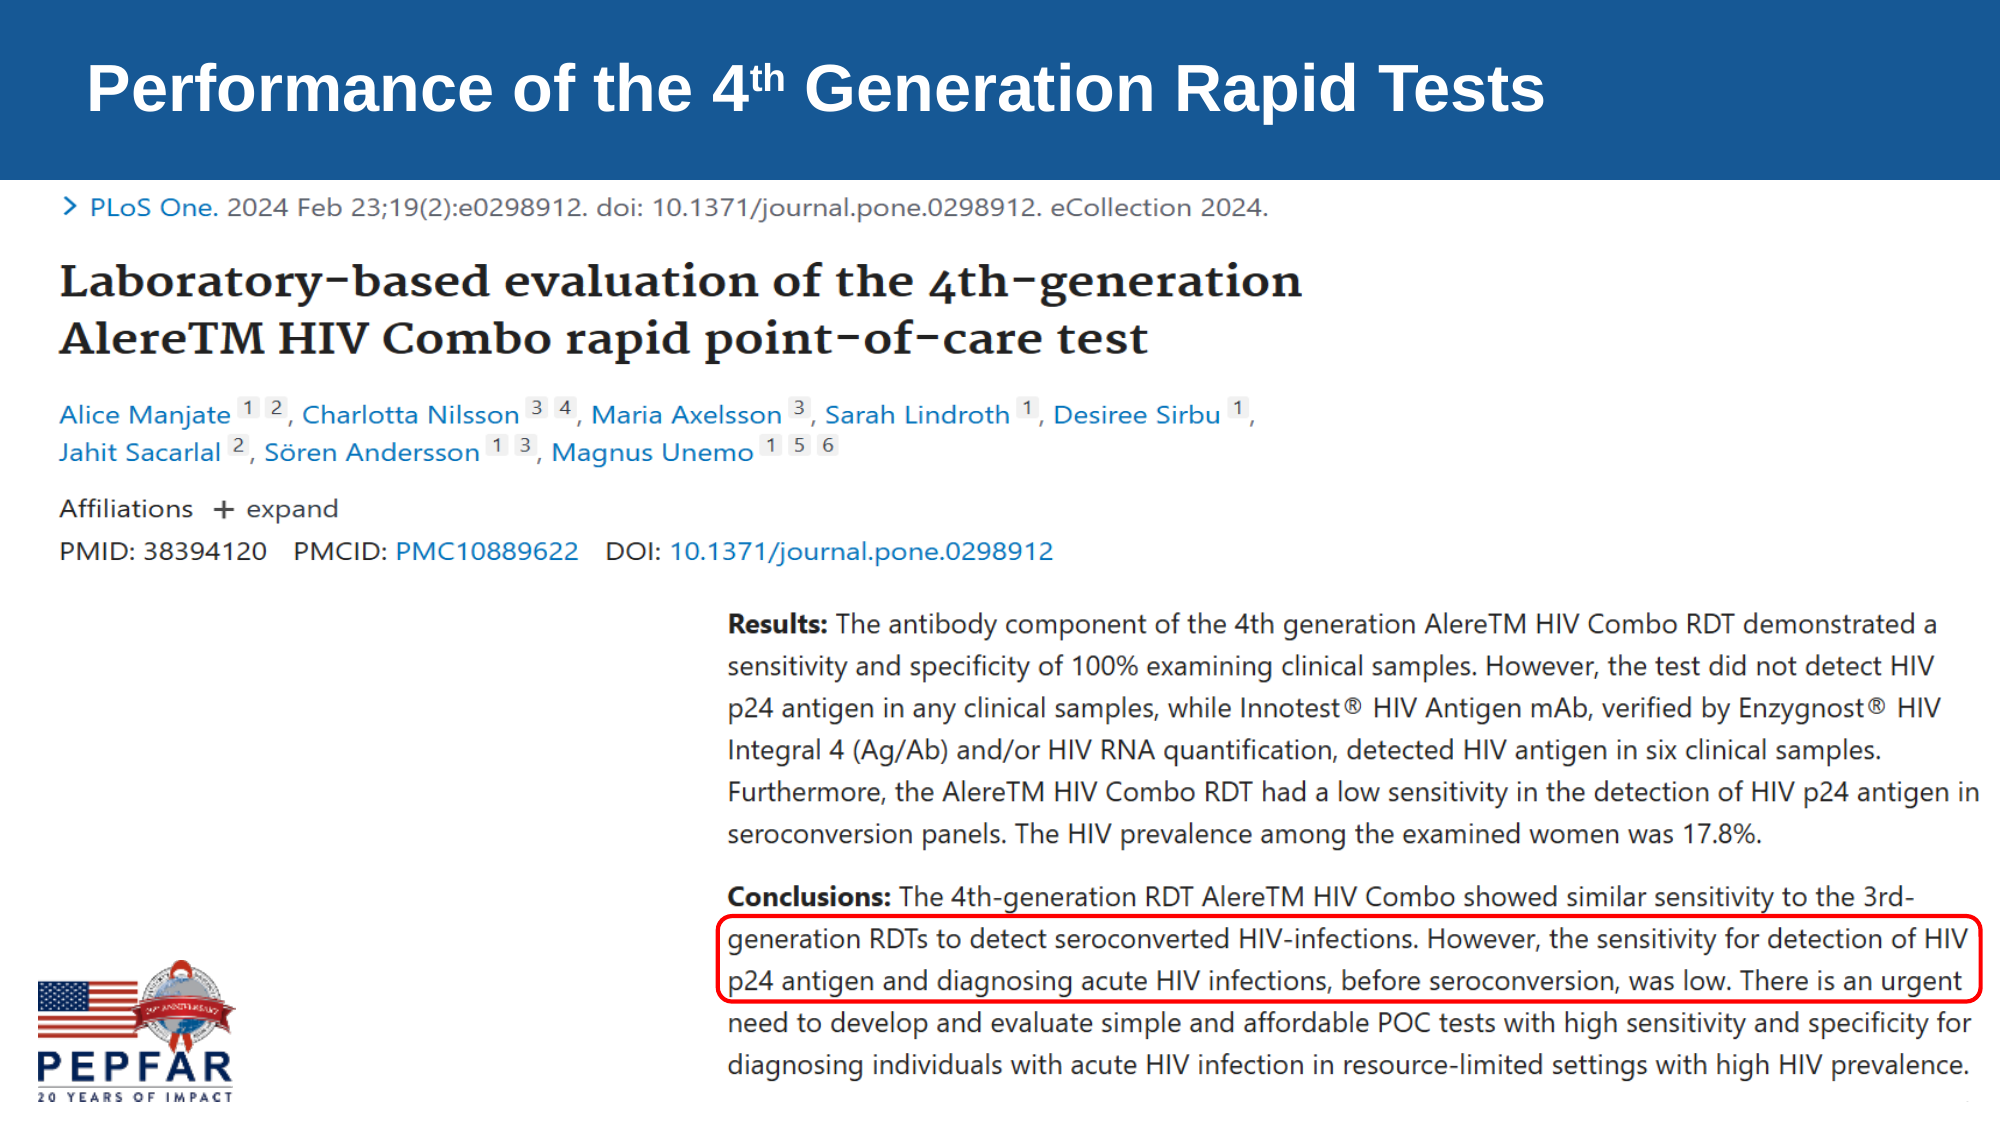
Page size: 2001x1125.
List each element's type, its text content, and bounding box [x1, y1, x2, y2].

list Performance of the 4th Generation Rapid Tests [49, 26, 1967, 154]
picture [38, 960, 236, 1102]
picture [32, 188, 1993, 1101]
